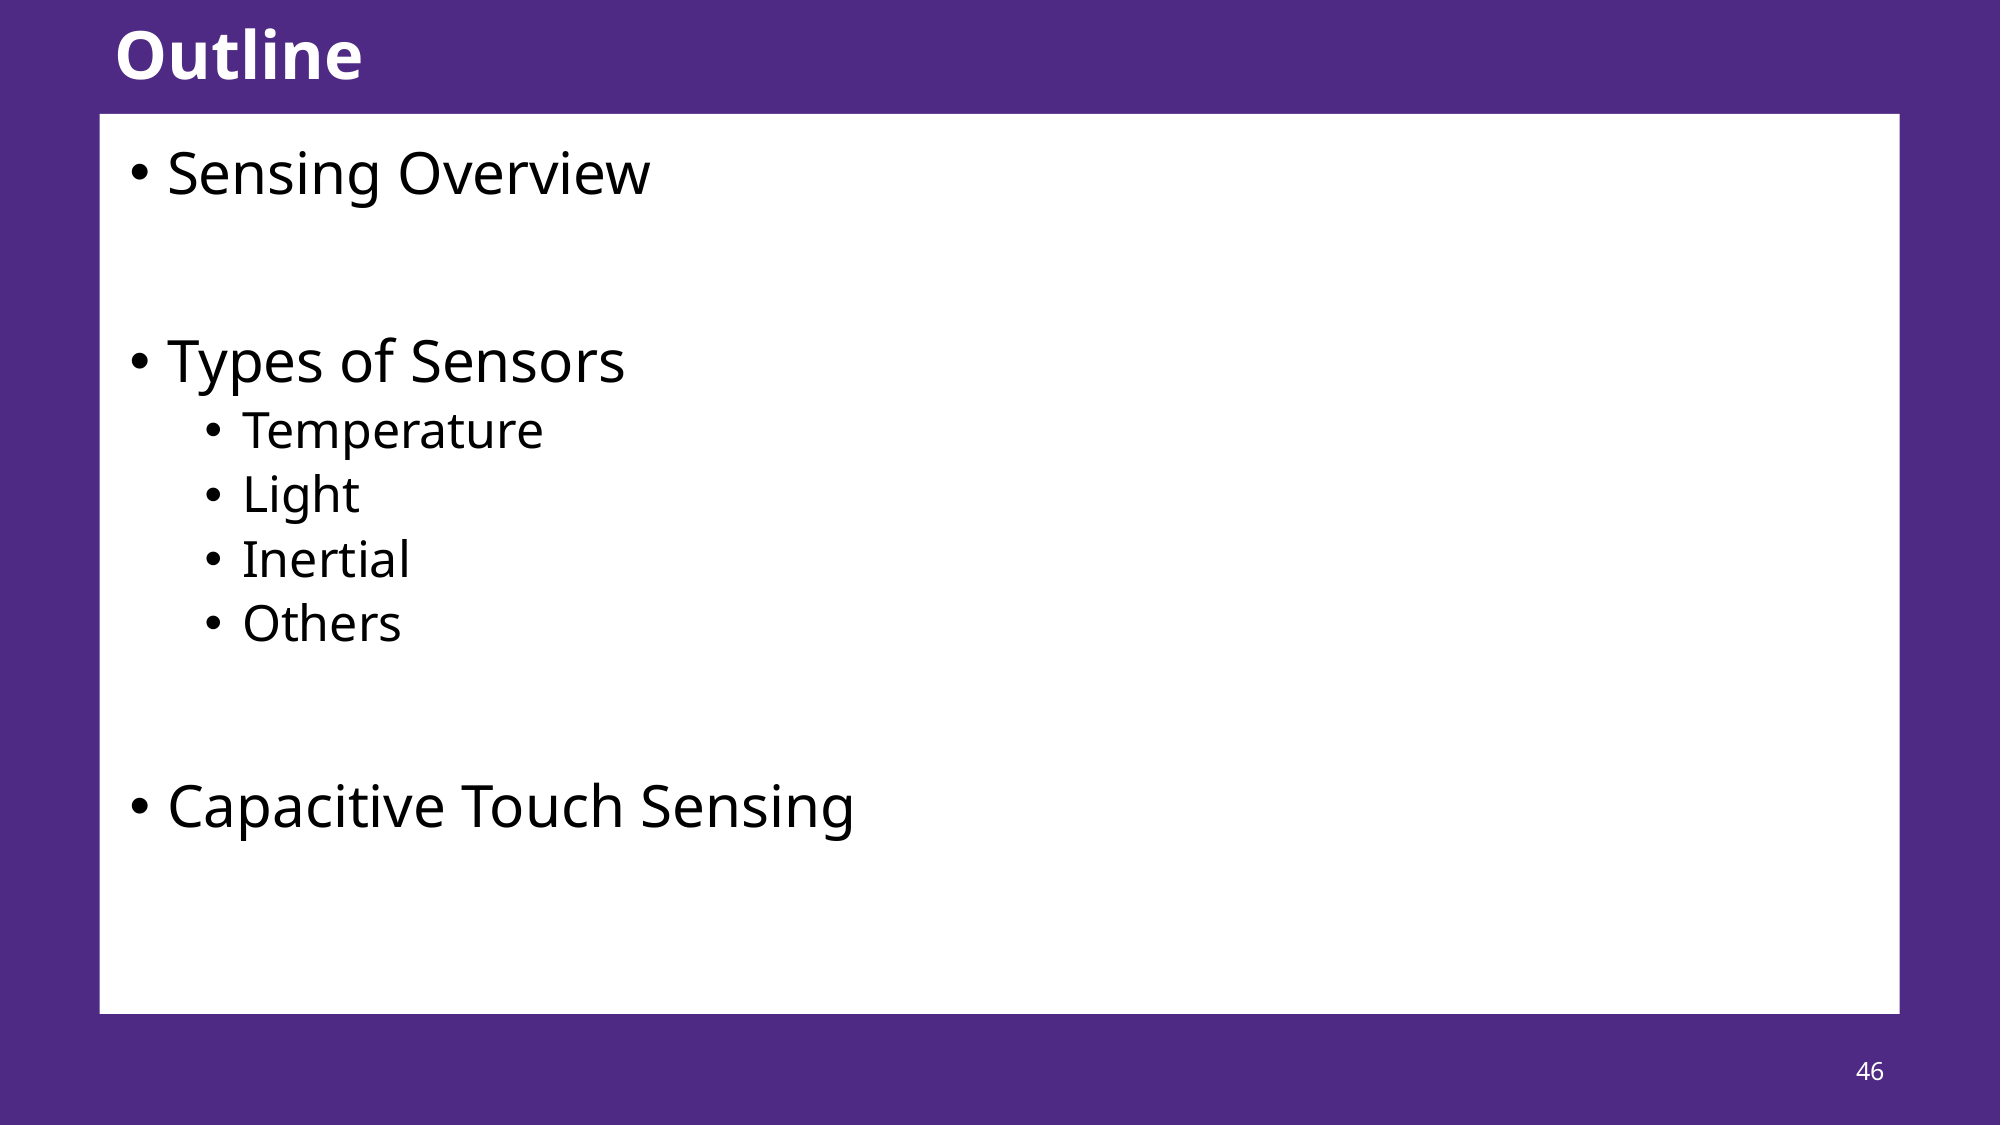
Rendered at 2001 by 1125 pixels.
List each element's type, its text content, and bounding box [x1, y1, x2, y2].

title Outline [99, 1, 1900, 114]
slide_number 46 [1749, 1042, 1900, 1103]
list Sensing Overview Types of Sensors Temperature Light Inertial Others Capacitive Touch Sensing [99, 114, 1900, 1014]
